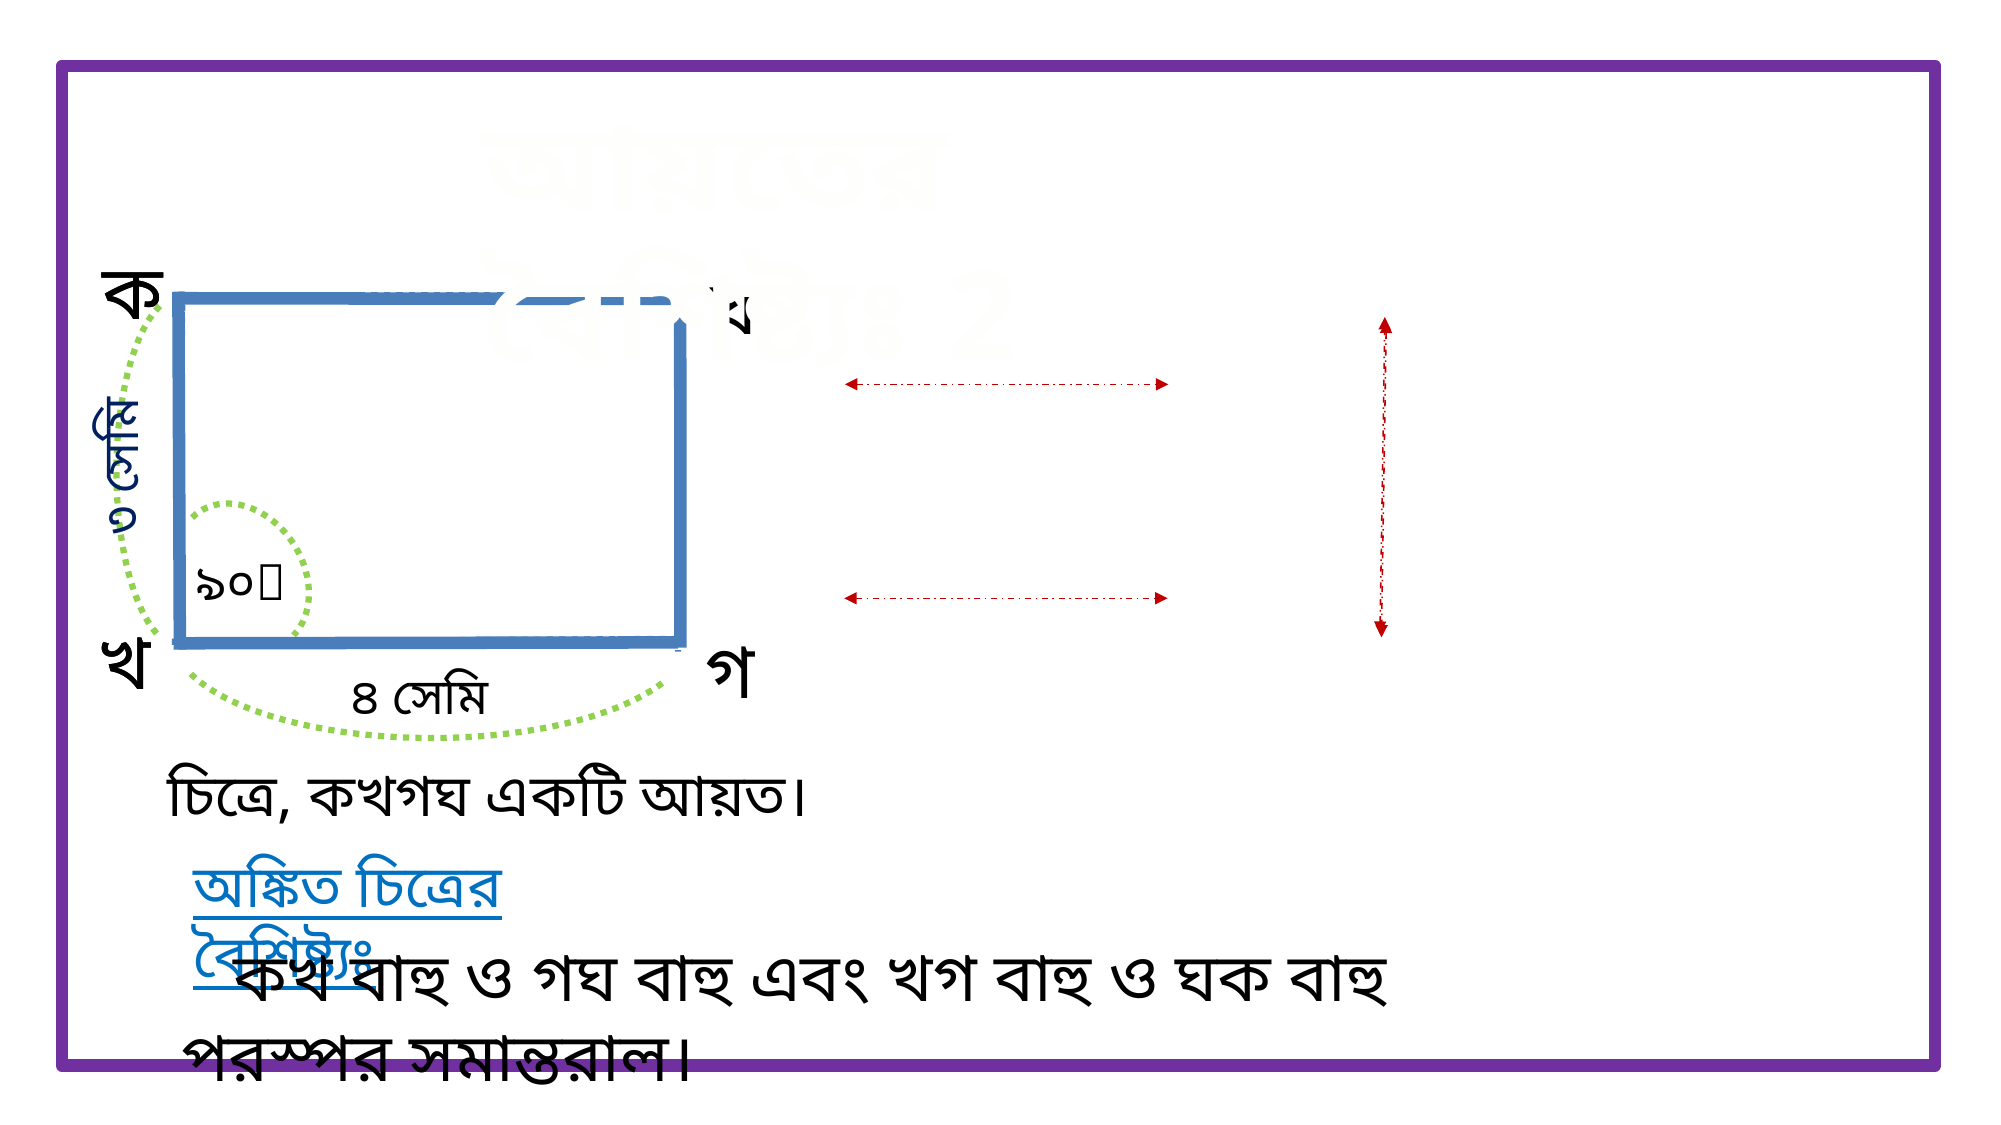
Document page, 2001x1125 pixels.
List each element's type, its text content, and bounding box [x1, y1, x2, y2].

text_box [191, 502, 294, 542]
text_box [1381, 320, 1387, 638]
text_box ৪ সেমি [335, 656, 503, 732]
text_box আয়তের বৈশিষ্ট্যঃ 2 [469, 78, 1353, 394]
text_box [278, 557, 310, 636]
text_box অঙ্কিত চিত্রের বৈশিষ্ট্যঃ [178, 842, 712, 927]
text_box [60, 64, 1937, 1068]
text_box ৩ সেমি [81, 383, 157, 551]
text_box খ [83, 606, 159, 712]
text_box কখ বাহু ও গঘ বাহু এবং খগ বাহু ও ঘক বাহু পরস্পর সমান্তরাল। [166, 927, 1567, 1103]
text_box ৯০ [188, 542, 301, 618]
text_box গ [691, 615, 754, 721]
text_box ক [87, 236, 159, 342]
text_box [122, 305, 172, 634]
text_box চিত্রে, কখগঘ একটি আয়ত। [152, 750, 836, 836]
text_box [186, 653, 663, 739]
